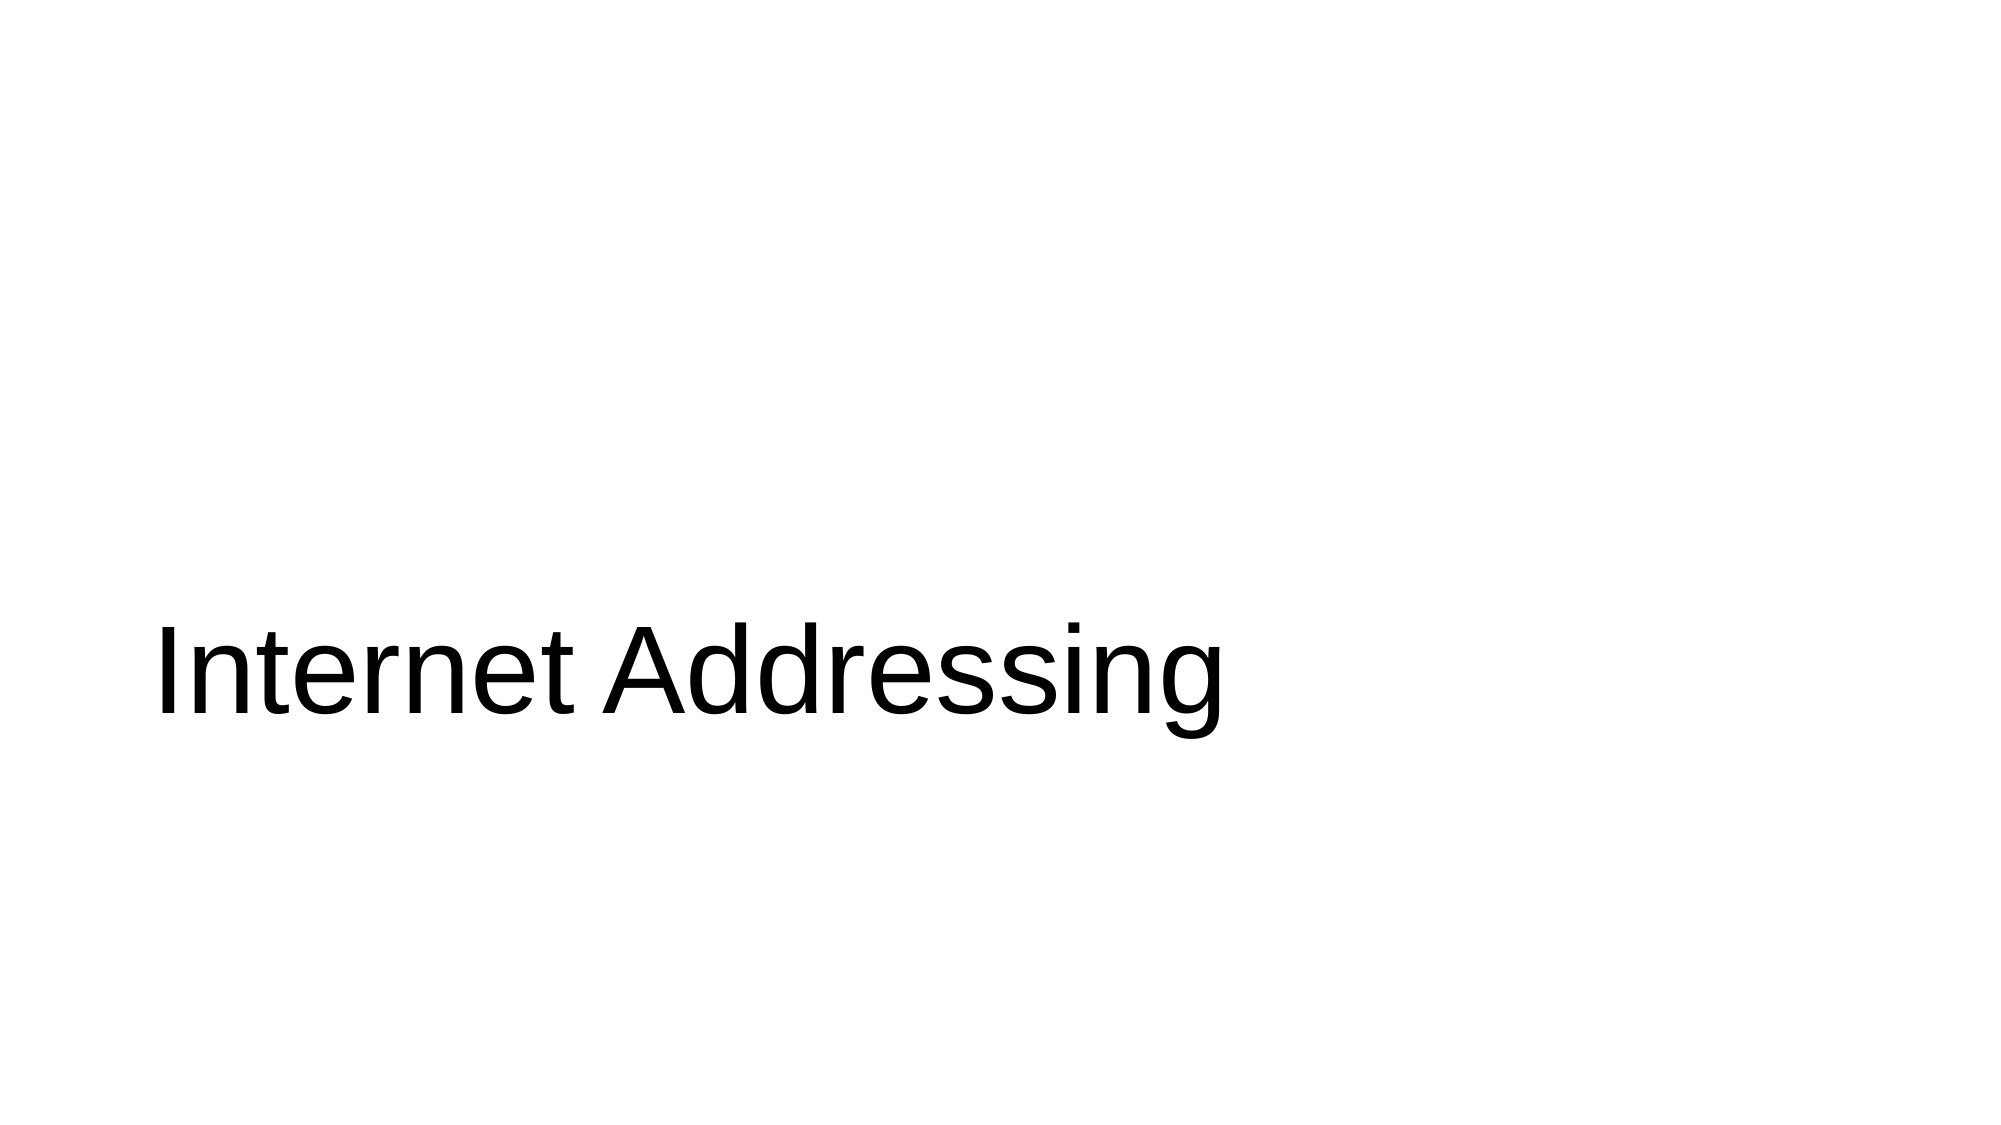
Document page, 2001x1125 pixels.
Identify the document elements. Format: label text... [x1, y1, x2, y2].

title Internet Addressing [136, 280, 1862, 749]
